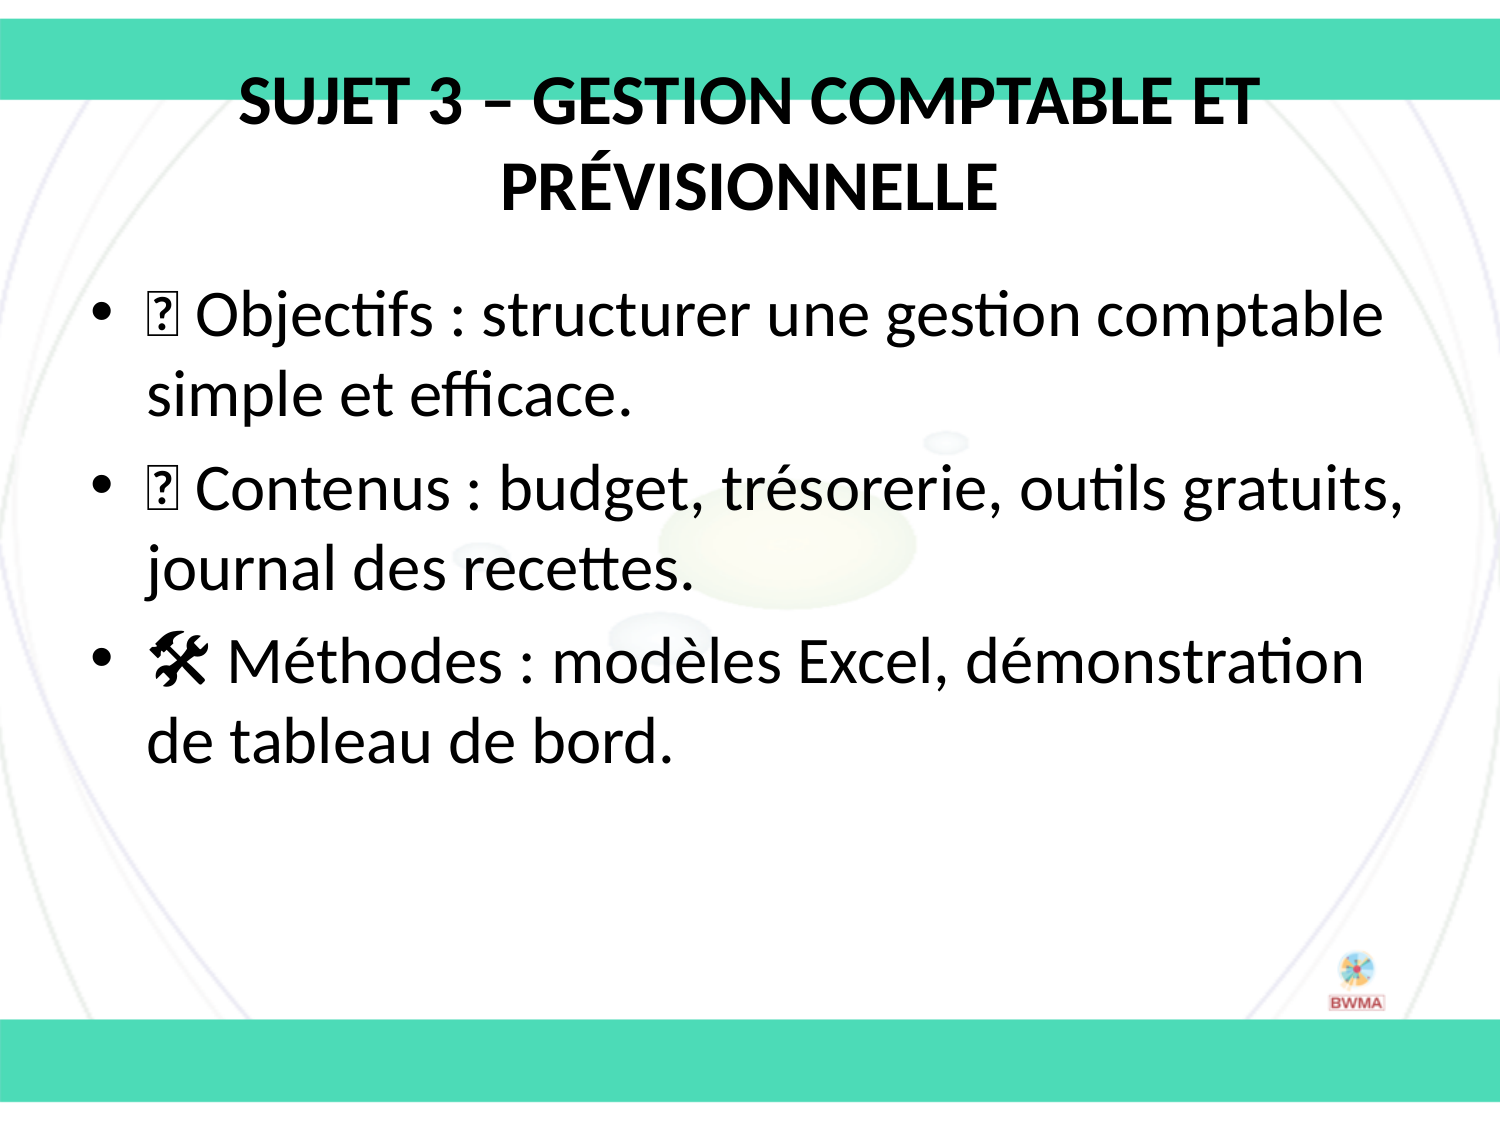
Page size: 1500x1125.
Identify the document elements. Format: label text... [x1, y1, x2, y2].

list 🎯 Objectifs : structurer une gestion comptable simple et efficace. 📌 Contenus : budget, trésorerie, outils gratuits, journal des recettes. 🛠 Méthodes : modèles Excel, démonstration de tableau de bord. [75, 262, 1425, 1005]
title Sujet 3 – Gestion comptable et prévisionnelle [75, 45, 1425, 233]
text_box Tenir une comptabilité simplifiée [0, 0, 1500, 1125]
